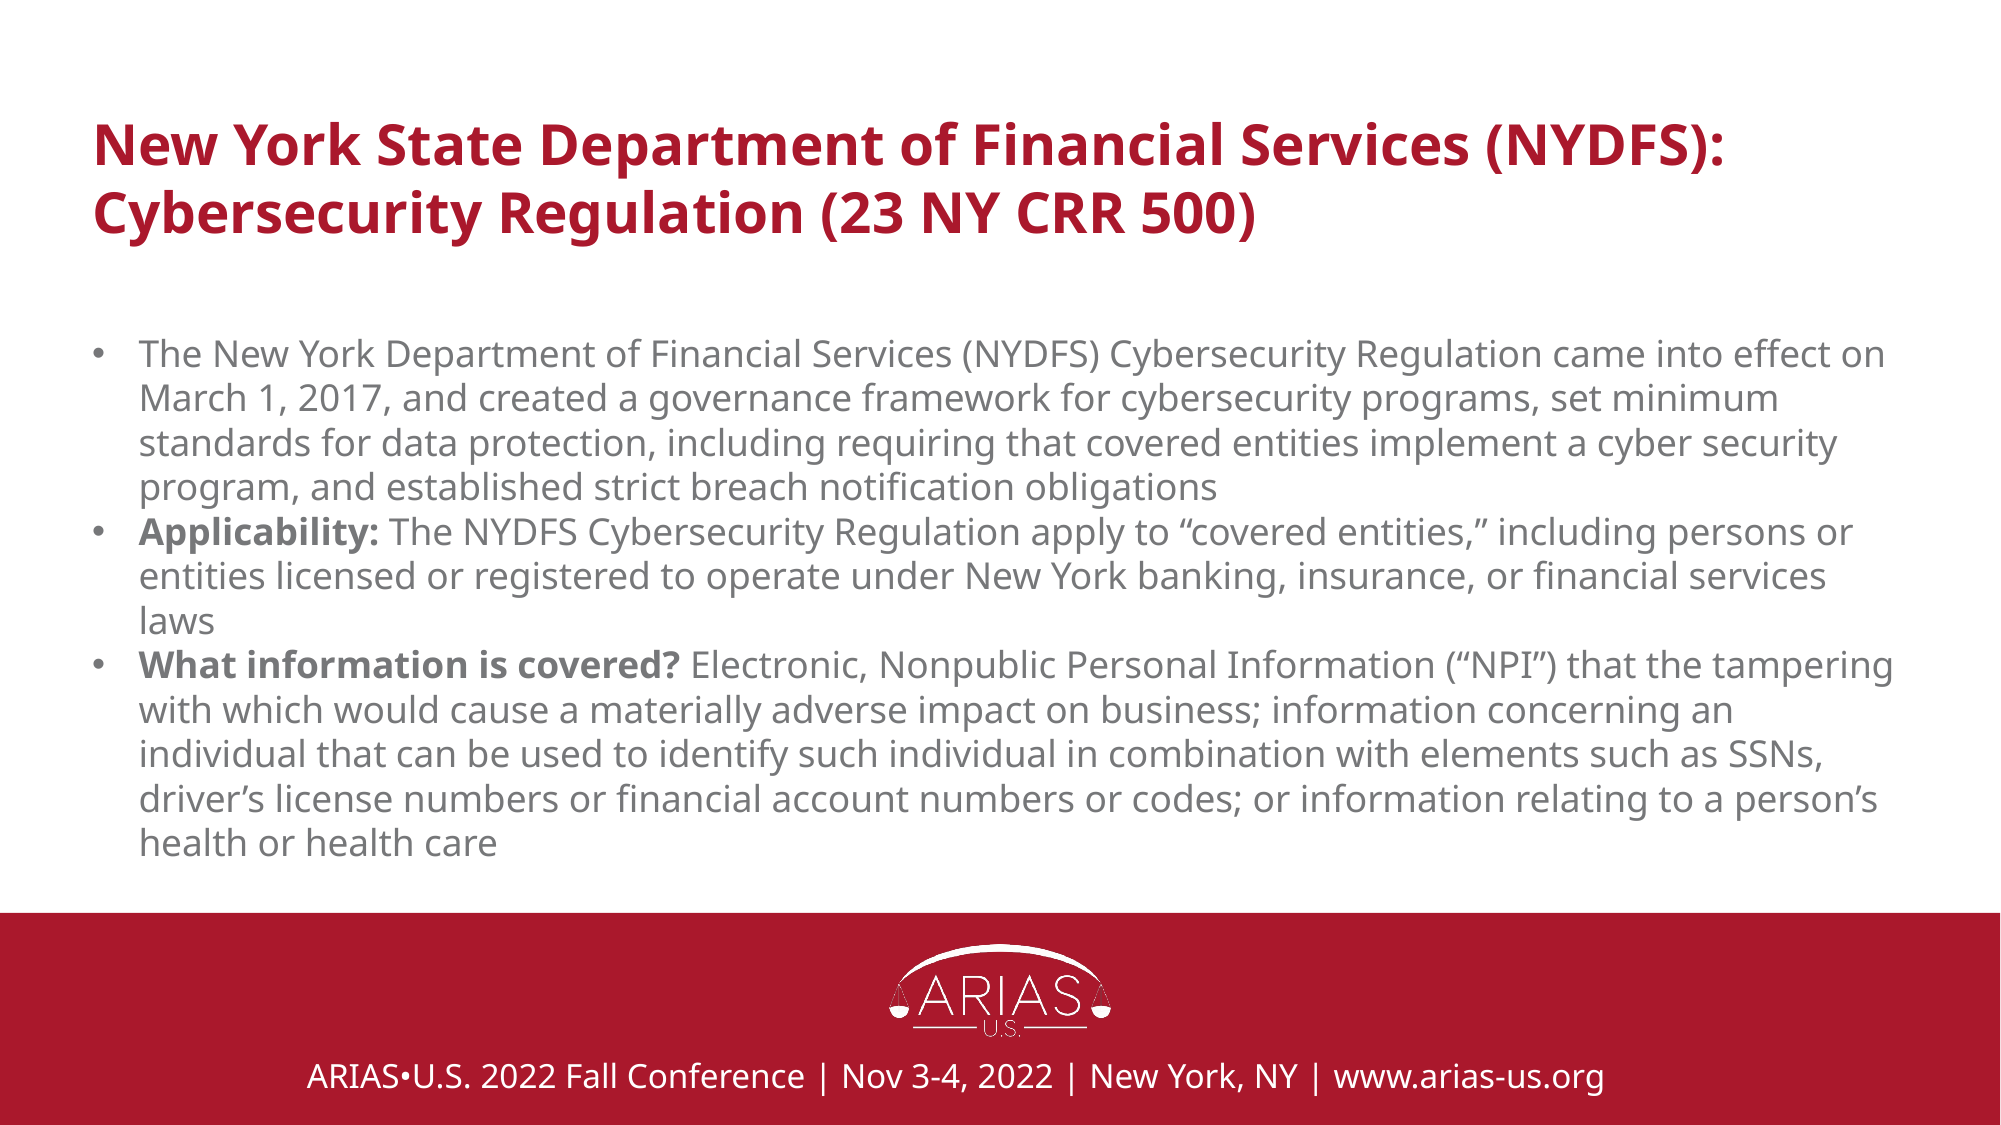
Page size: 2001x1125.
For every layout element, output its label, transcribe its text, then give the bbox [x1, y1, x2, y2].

picture [889, 944, 1111, 1037]
title New York State Department of Financial Services (NYDFS): Cybersecurity Regulation (23 NY CRR 500) [84, 101, 1916, 255]
list The New York Department of Financial Services (NYDFS) Cybersecurity Regulation came into effect on March 1, 2017, and created a governance framework for cybersecurity programs, set minimum standards for data protection, including requiring that covered entities implement a cyber security program, and established strict breach notification obligations Applicability: The NYDFS Cybersecurity Regulation apply to “covered entities,” including persons or entities licensed or registered to operate under New York banking, insurance, or financial services laws What information is covered? Electronic, Nonpublic Personal Information (“NPI”) that the tampering with which would cause a materially adverse impact on business; information concerning an individual that can be used to identify such individual in combination with elements such as SSNs, driver’s license numbers or financial account numbers or codes; or information relating to a person’s health or health care [84, 322, 1916, 877]
